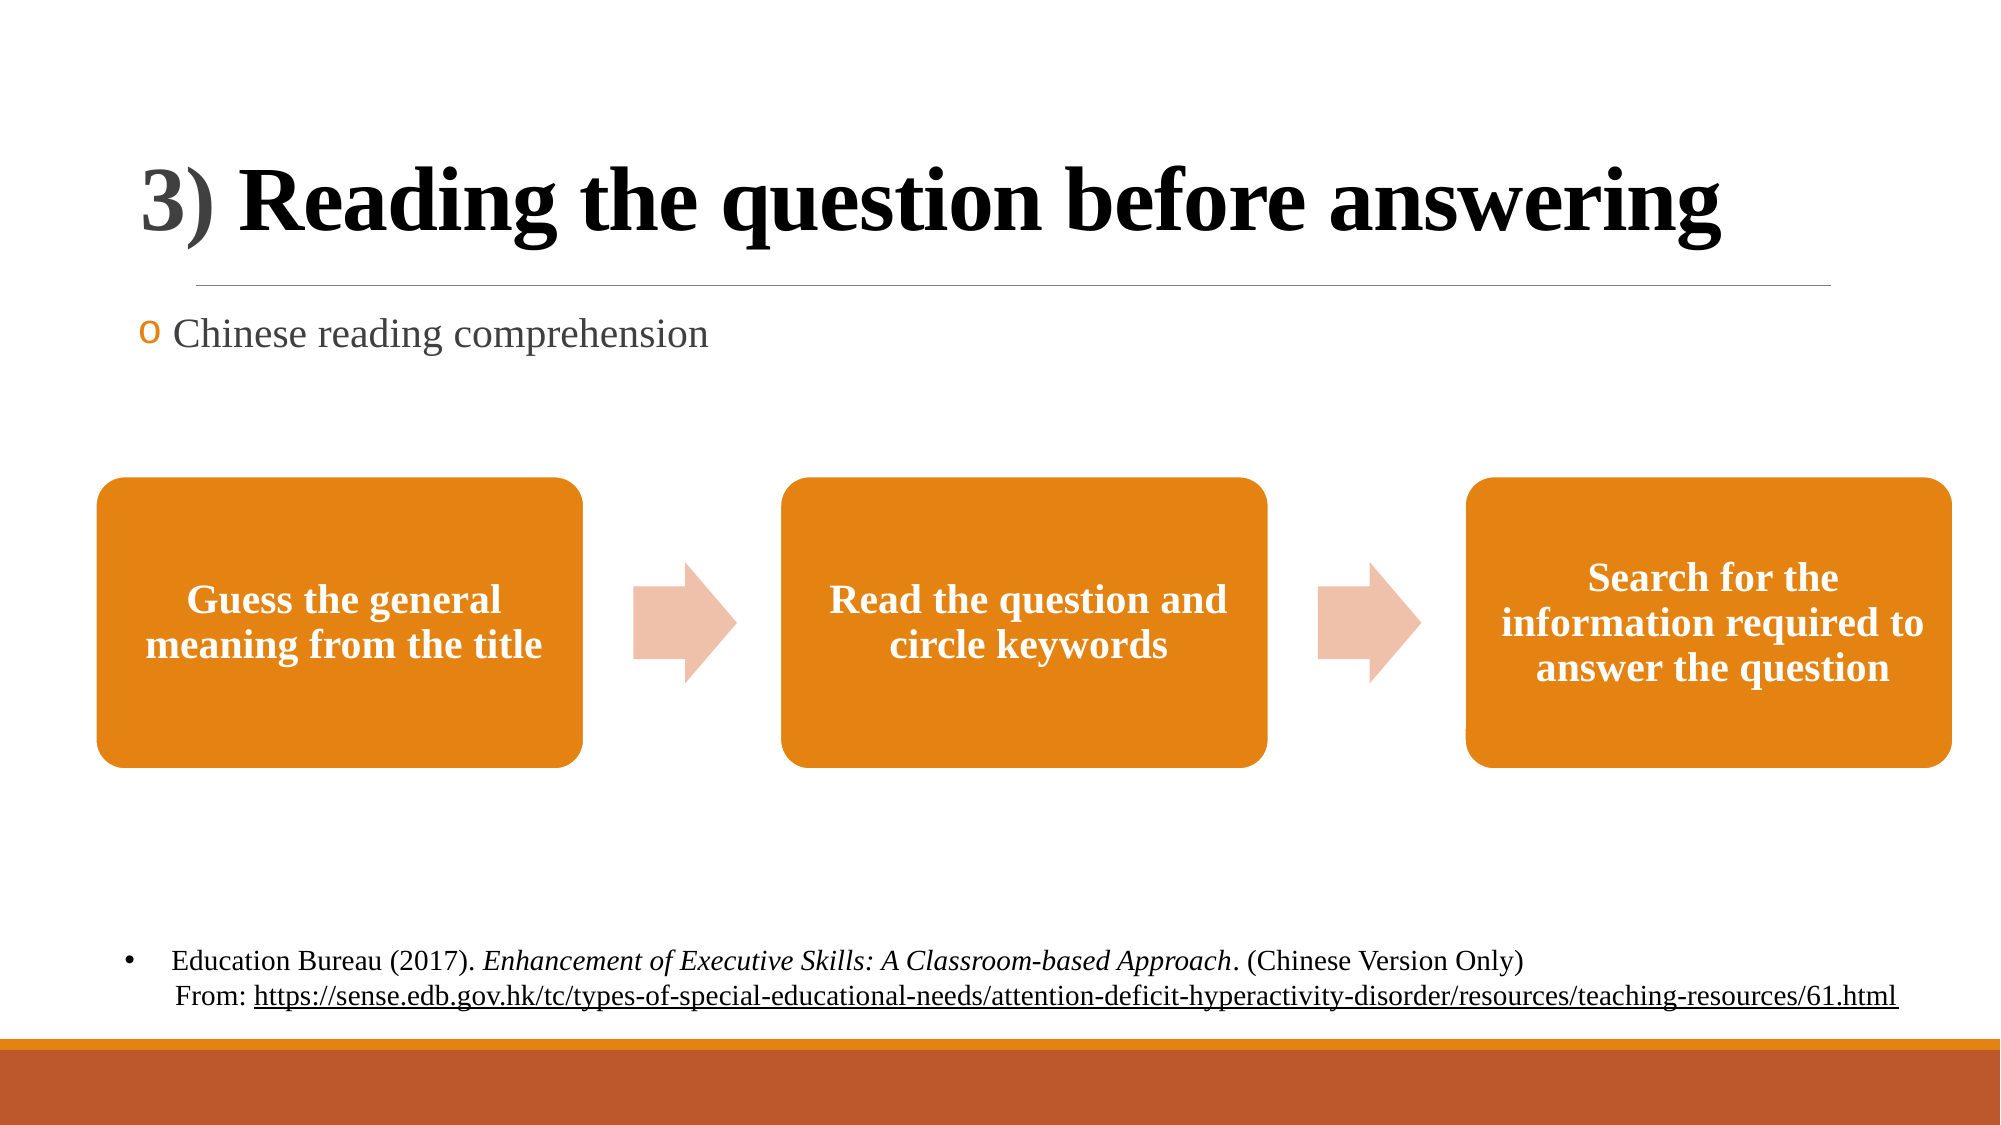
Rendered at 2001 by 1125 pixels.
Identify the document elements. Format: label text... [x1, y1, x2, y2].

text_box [93, 303, 1956, 942]
text_box Education Bureau (2017). Enhancement of Executive Skills: A Classroom-based Approach. (Chinese Version Only) From: https://sense.edb.gov.hk/tc/types-of-special-educational-needs/attention-deficit-hyperactivity-disorder/resources/teaching-resources/61.html [109, 952, 1940, 1019]
text_box 3) Reading the question before answering [125, 37, 1864, 257]
